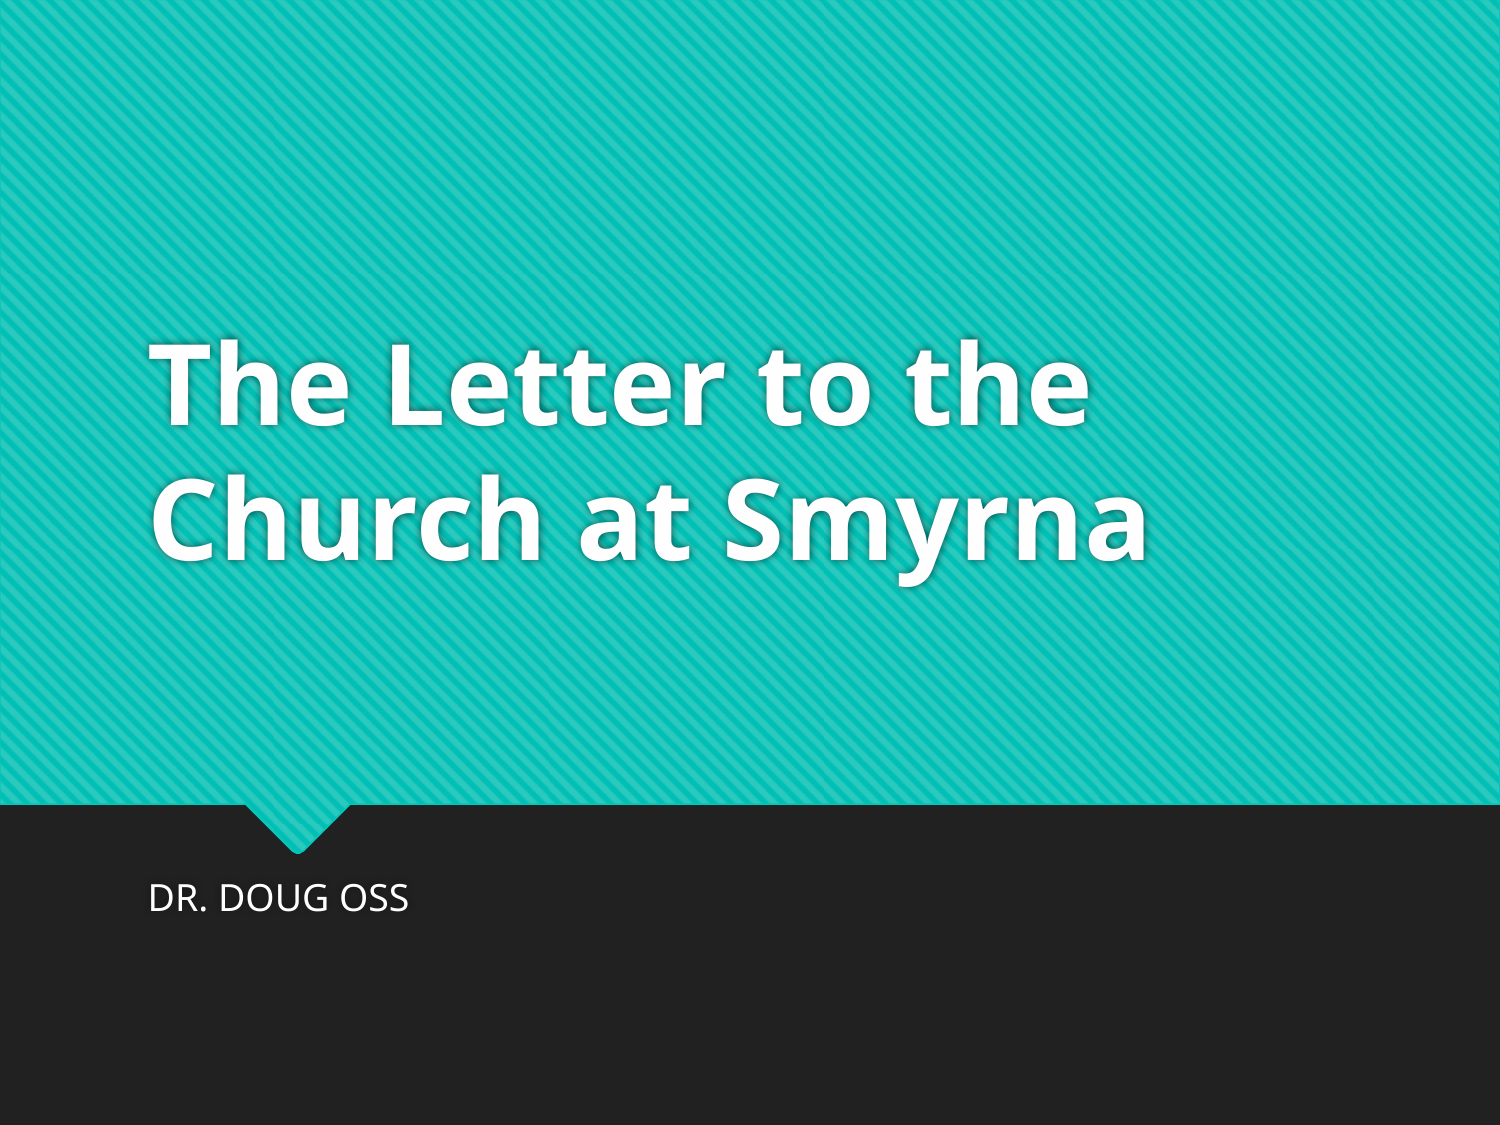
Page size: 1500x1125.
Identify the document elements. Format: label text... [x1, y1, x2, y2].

subtitle DR. DOUG OSS [132, 866, 1368, 938]
title The Letter to the Church at Smyrna [132, 237, 1368, 726]
